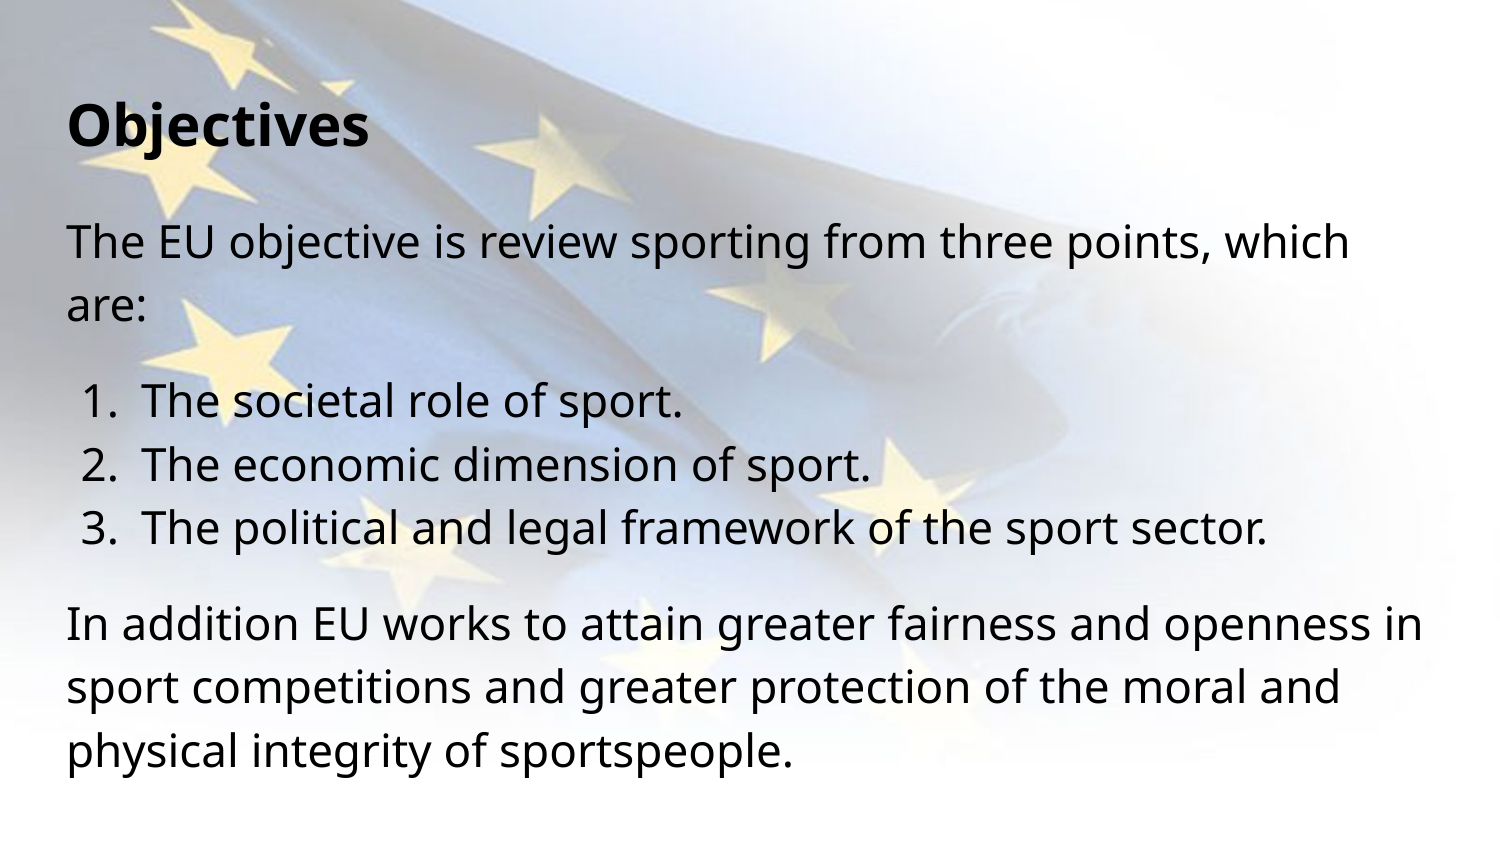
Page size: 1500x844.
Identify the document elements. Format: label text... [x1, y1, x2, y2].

list The EU objective is review sporting from three points, which are: The societal role of sport. The economic dimension of sport. The political and legal framework of the sport sector. In addition EU works to attain greater fairness and openness in sport competitions and greater protection of the moral and physical integrity of sportspeople. [51, 189, 1449, 750]
title Objectives [51, 72, 1449, 167]
picture [0, 0, 1500, 844]
